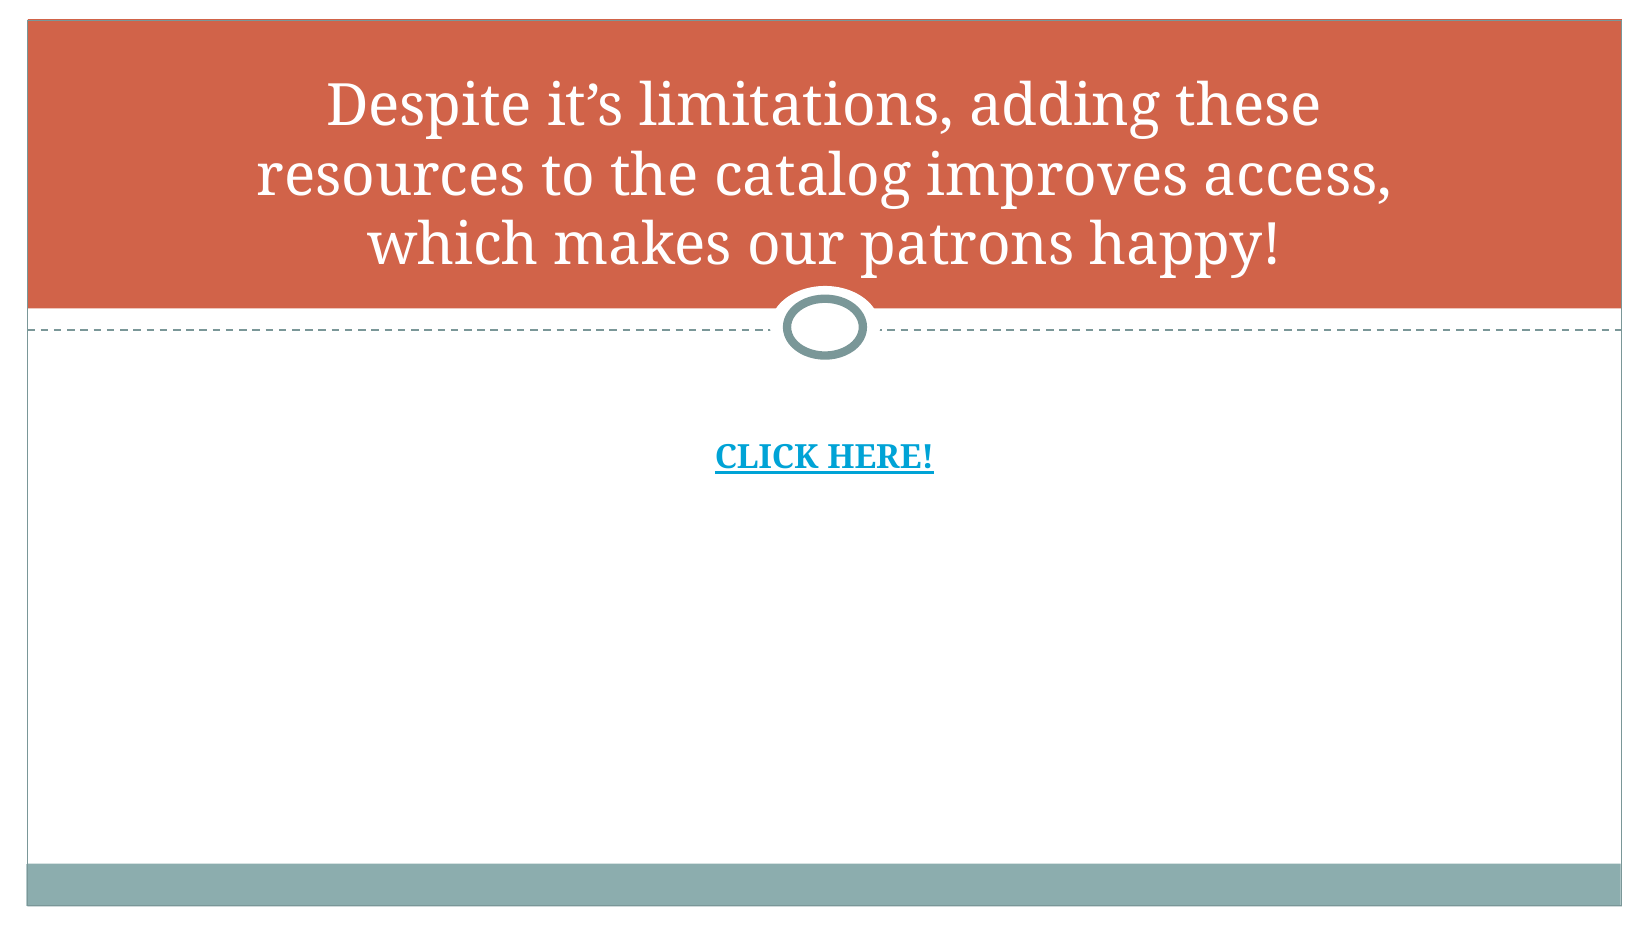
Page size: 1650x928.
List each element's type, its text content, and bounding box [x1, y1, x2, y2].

list CLICK HERE! [185, 427, 1464, 632]
title Despite it’s limitations, adding these resources to the catalog improves access, which makes our patrons happy! [185, 82, 1464, 285]
